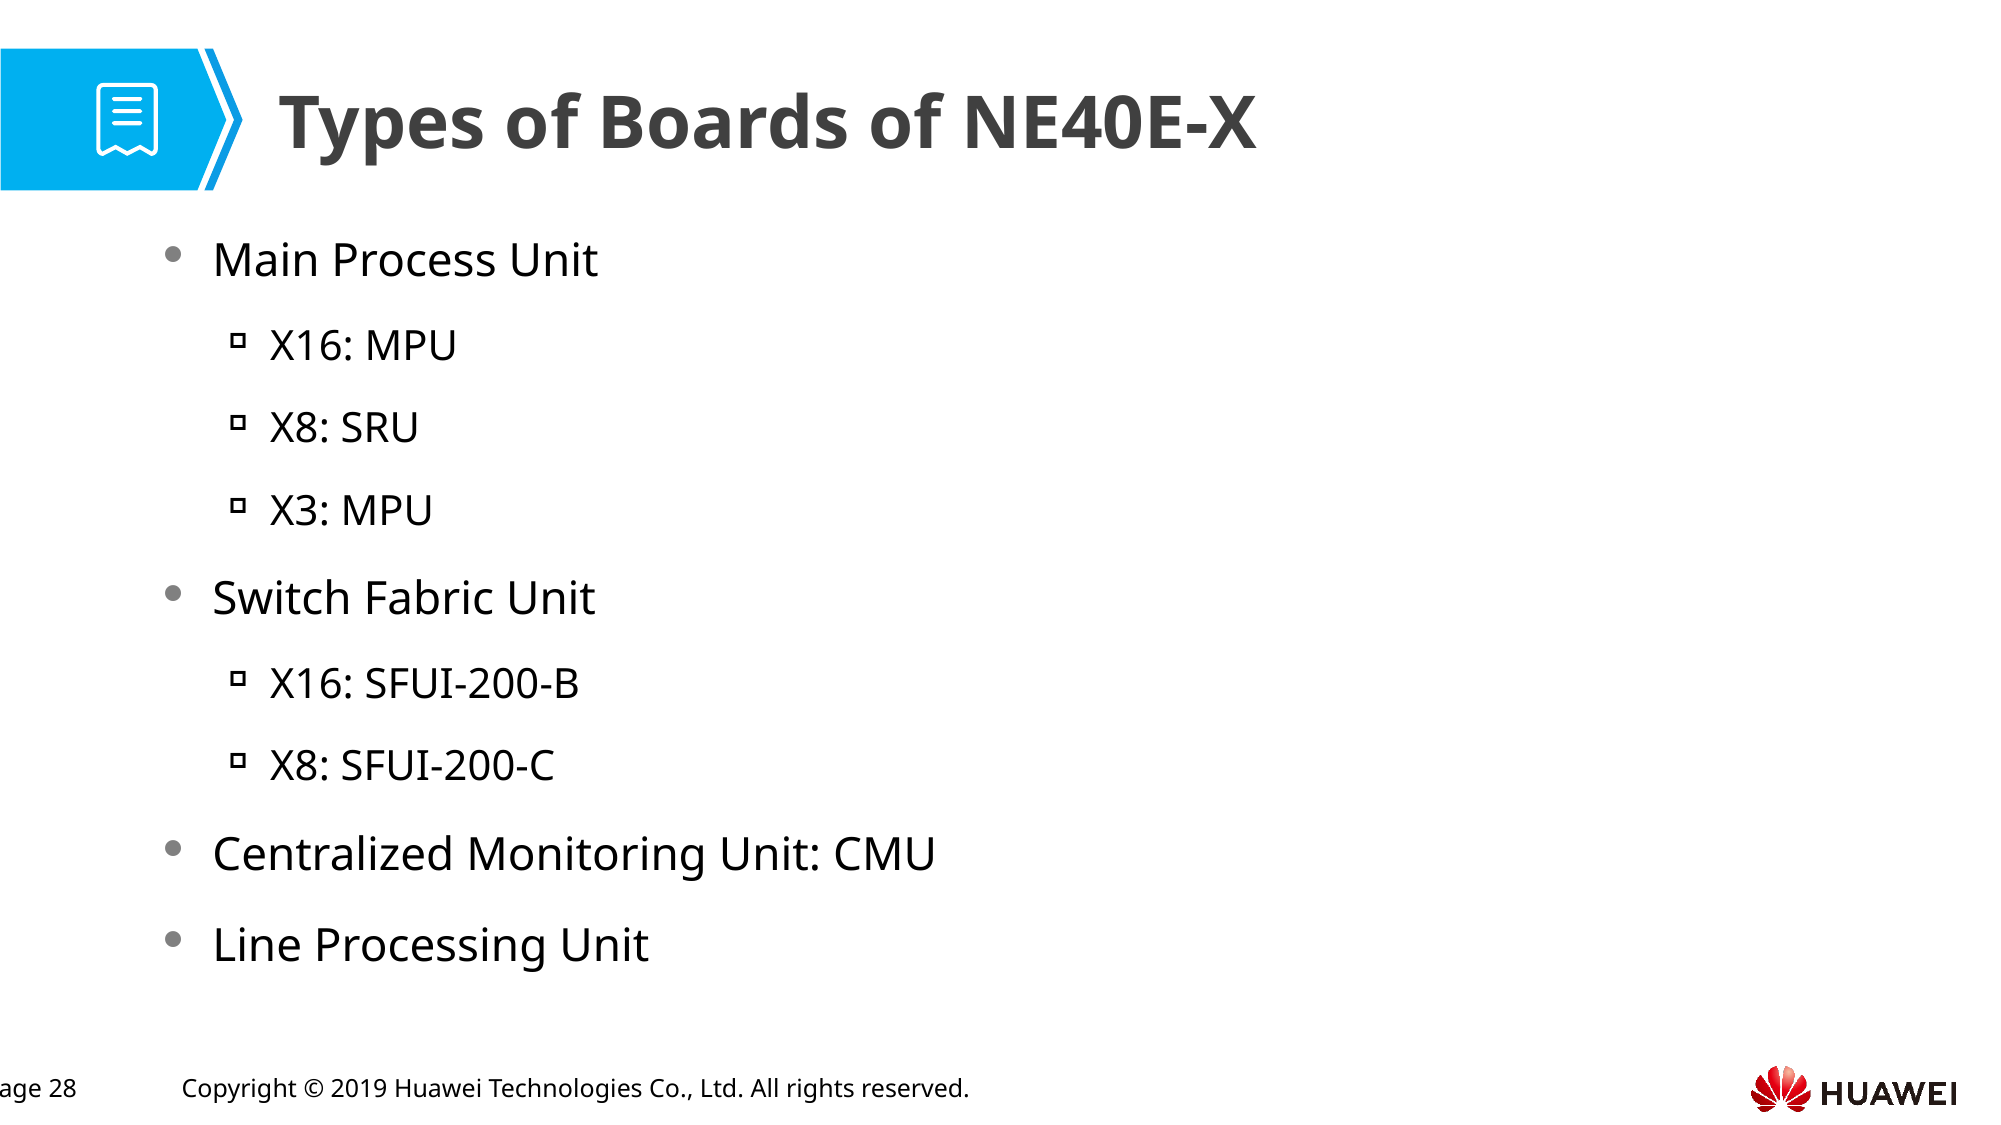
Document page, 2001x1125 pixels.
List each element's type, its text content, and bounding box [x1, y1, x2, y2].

list Main Process Unit X16: MPU X8: SRU X3: MPU Switch Fabric Unit X16: SFUI-200-B X8: SFUI-200-C Centralized Monitoring Unit: CMU Line Processing Unit [149, 202, 1883, 971]
list Types of Boards of NE40E-X [261, 67, 1875, 173]
picture [1751, 1066, 1956, 1112]
